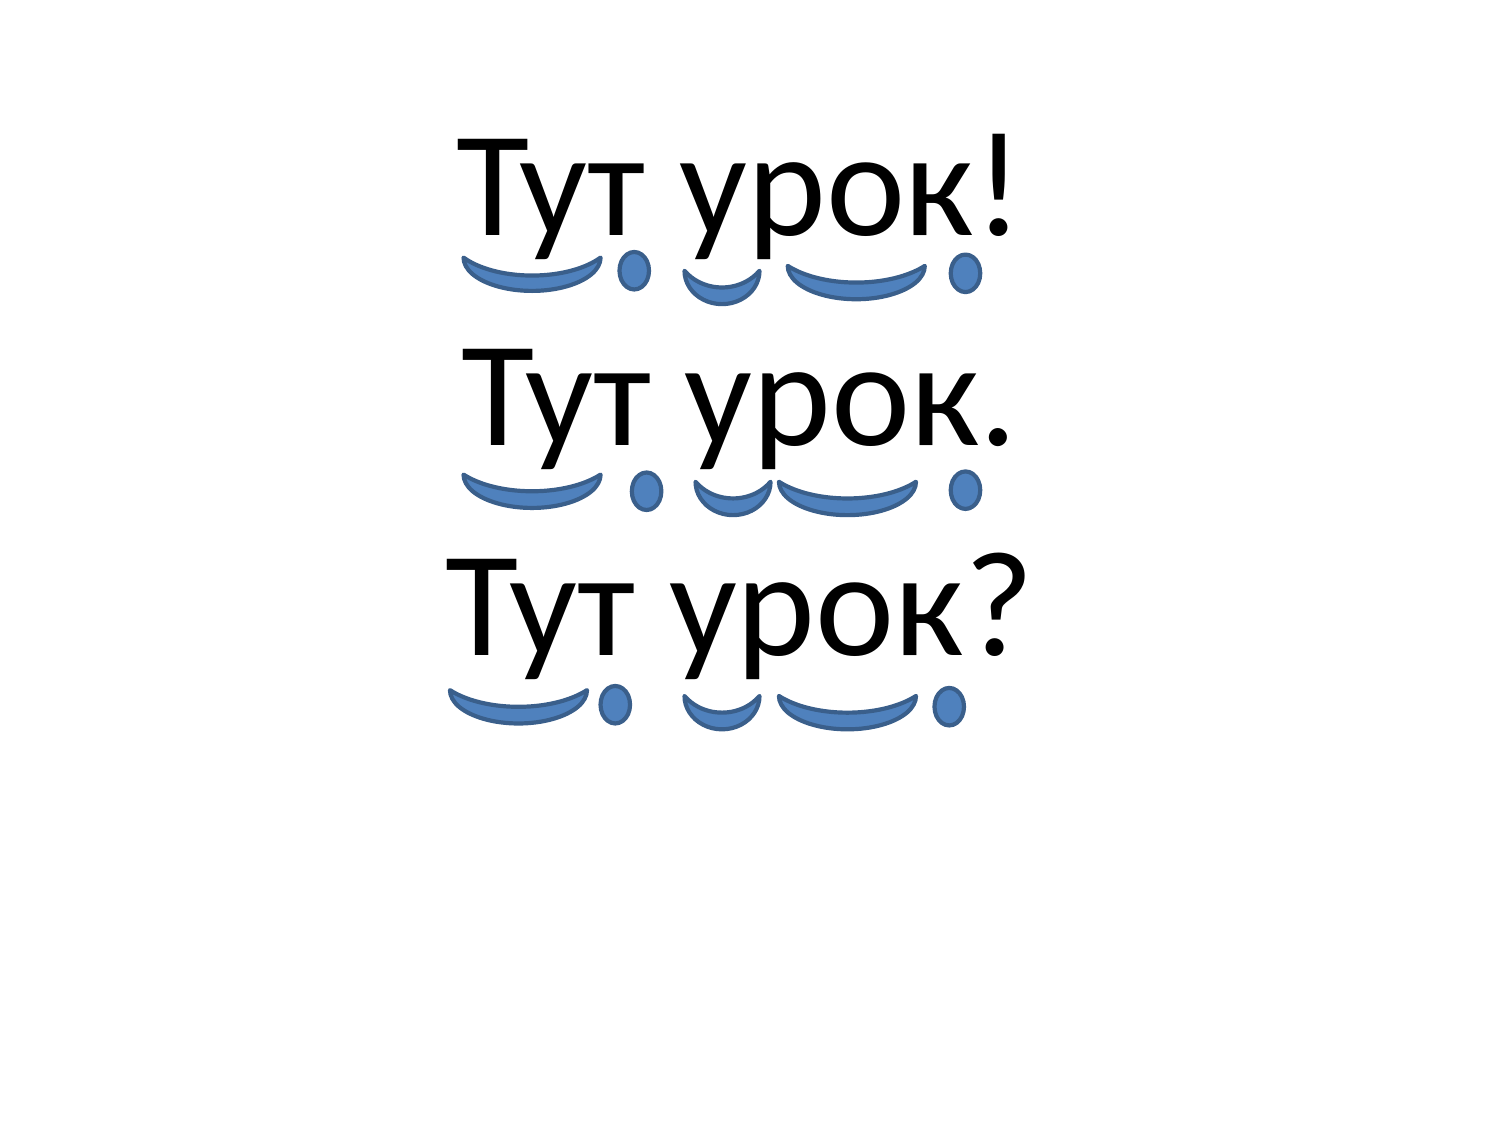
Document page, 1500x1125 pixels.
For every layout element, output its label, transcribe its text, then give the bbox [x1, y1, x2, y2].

text_box [461, 472, 603, 511]
text_box [461, 255, 603, 294]
text_box [682, 694, 762, 732]
text_box [447, 688, 590, 726]
text_box [776, 479, 919, 518]
list Тут урок! Тут урок. Тут урок? [64, 78, 1415, 1005]
text_box [948, 469, 983, 512]
text_box [629, 470, 664, 513]
text_box [776, 694, 919, 732]
text_box [948, 252, 983, 295]
text_box [785, 264, 927, 302]
text_box [598, 683, 633, 726]
text_box [932, 685, 967, 728]
text_box [693, 479, 773, 518]
text_box [682, 268, 762, 307]
text_box [617, 249, 652, 292]
